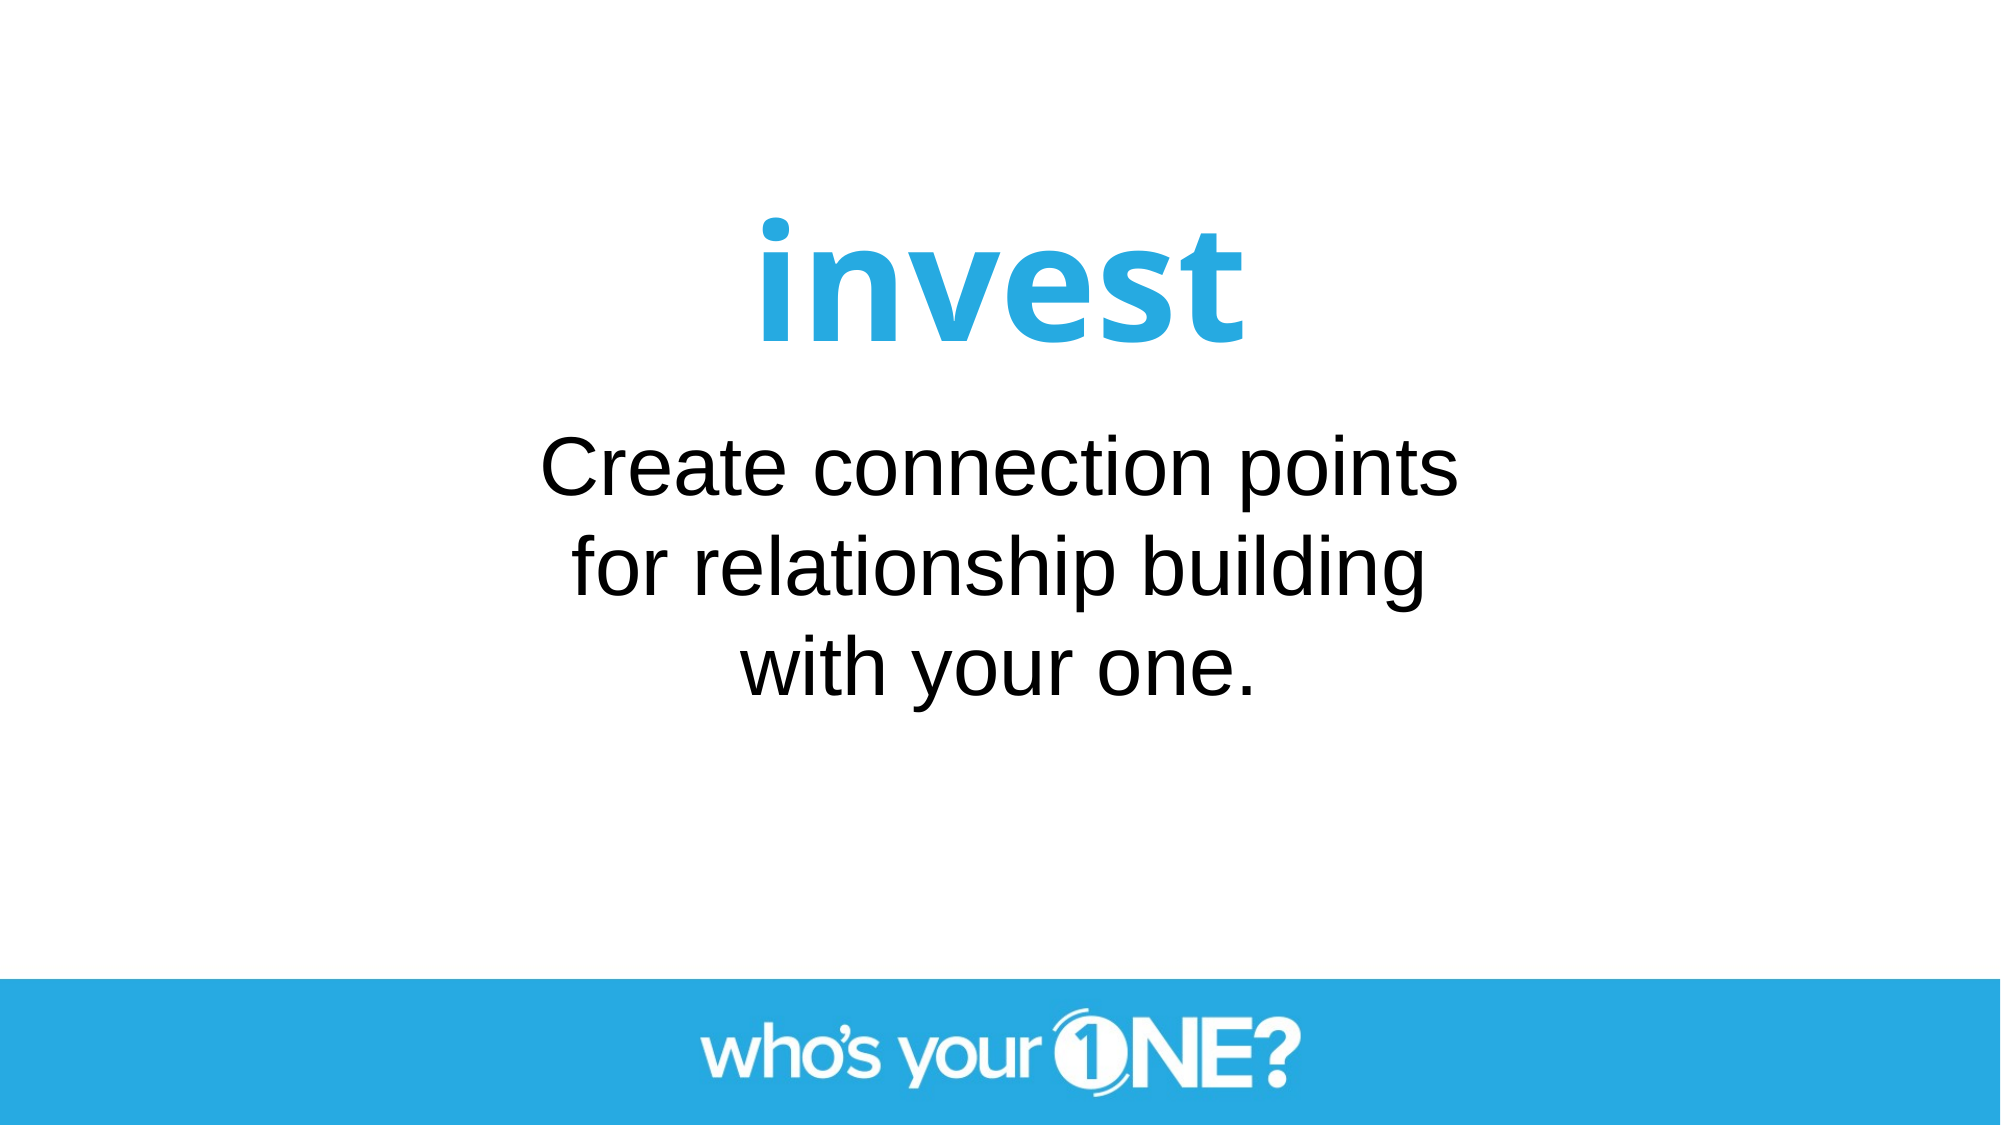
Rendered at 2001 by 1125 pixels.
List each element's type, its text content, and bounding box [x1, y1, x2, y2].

text_box invest [745, 173, 1254, 380]
text_box Create connection points for relationship building with your one. [318, 406, 1682, 719]
picture [0, 0, 2001, 1125]
